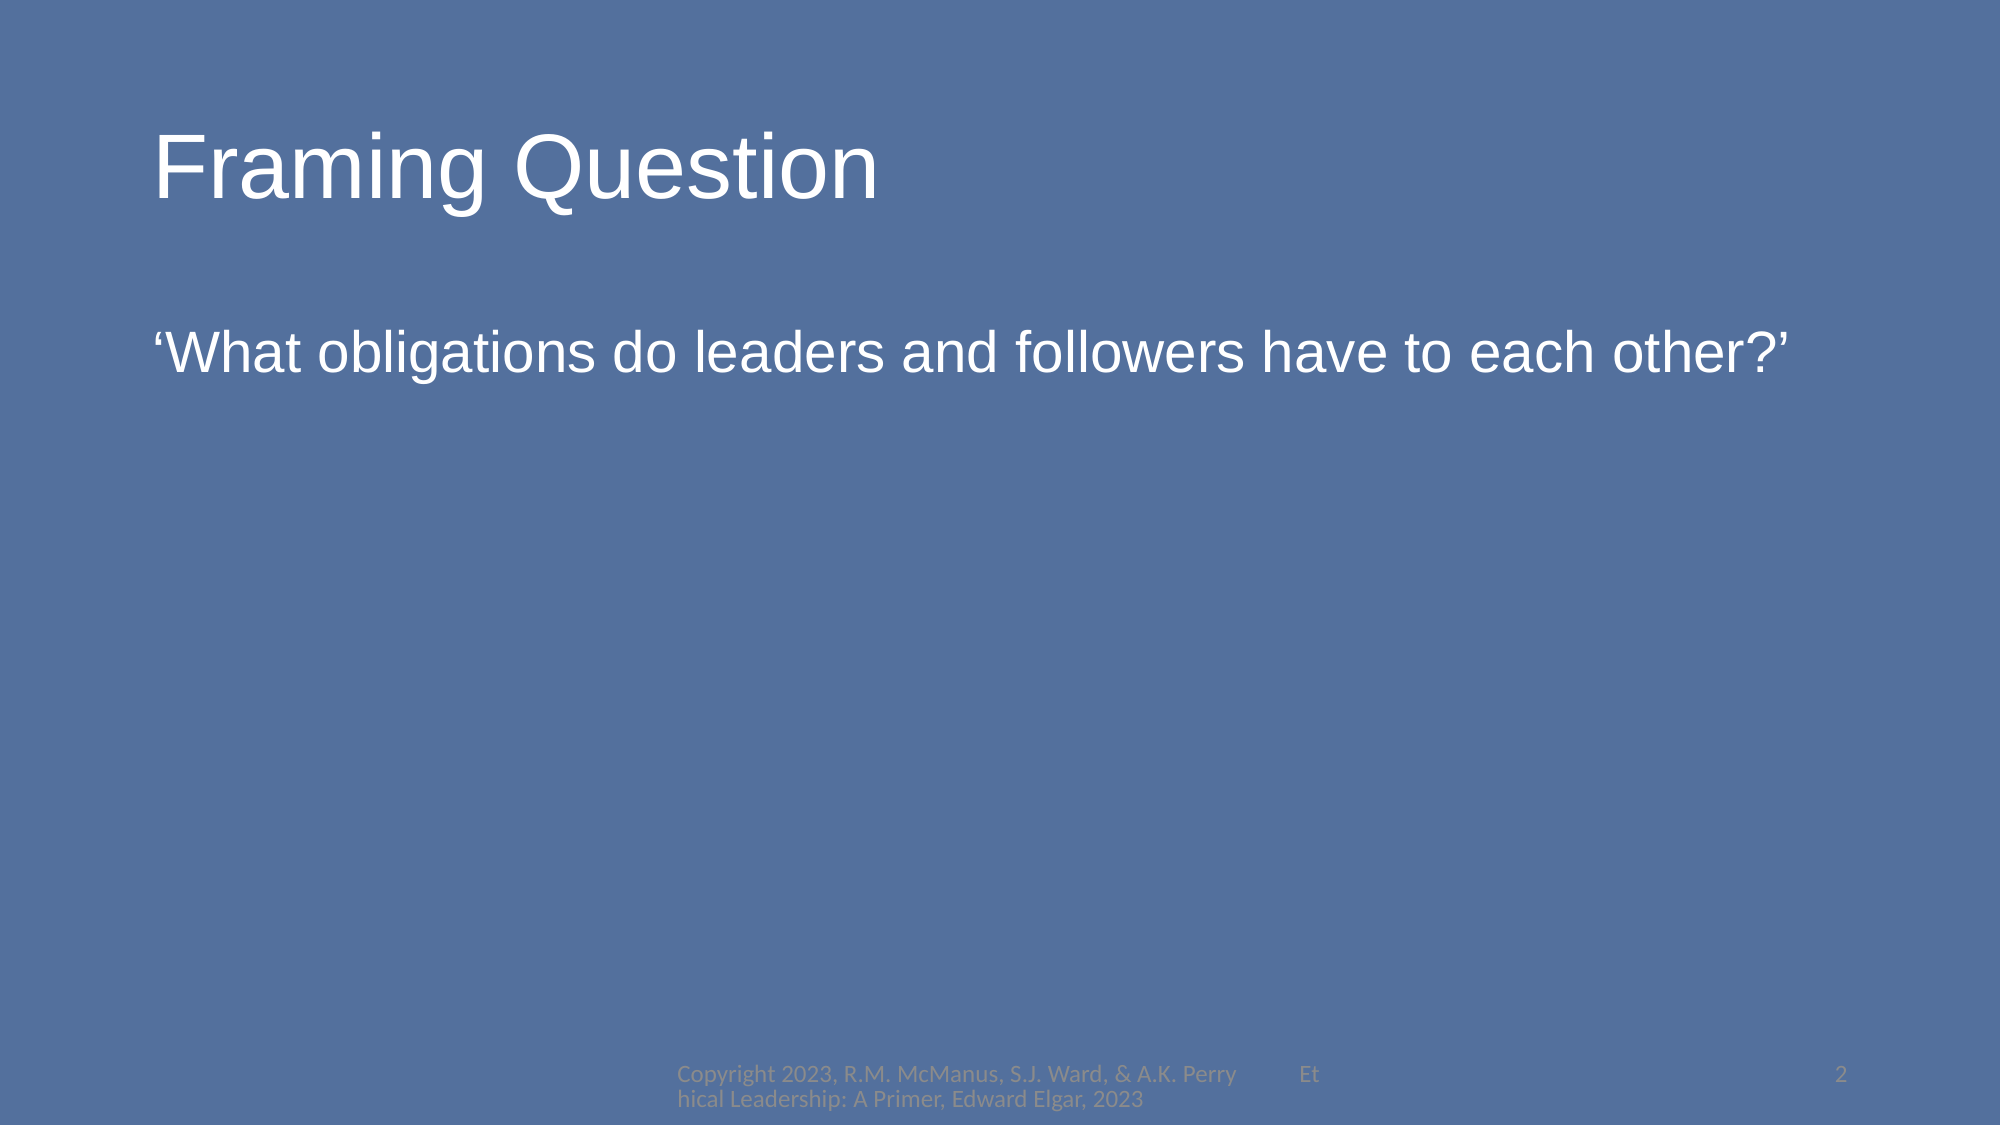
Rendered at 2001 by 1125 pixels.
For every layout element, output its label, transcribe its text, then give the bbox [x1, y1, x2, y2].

footer Copyright 2023, R.M. McManus, S.J. Ward, & A.K. Perry Ethical Leadership: A Primer, Edward Elgar, 2023 [662, 1042, 1338, 1103]
list ‘What obligations do leaders and followers have to each other?’ [137, 237, 1920, 951]
slide_number 2 [1412, 1042, 1863, 1103]
title Framing Question [137, 59, 1863, 237]
